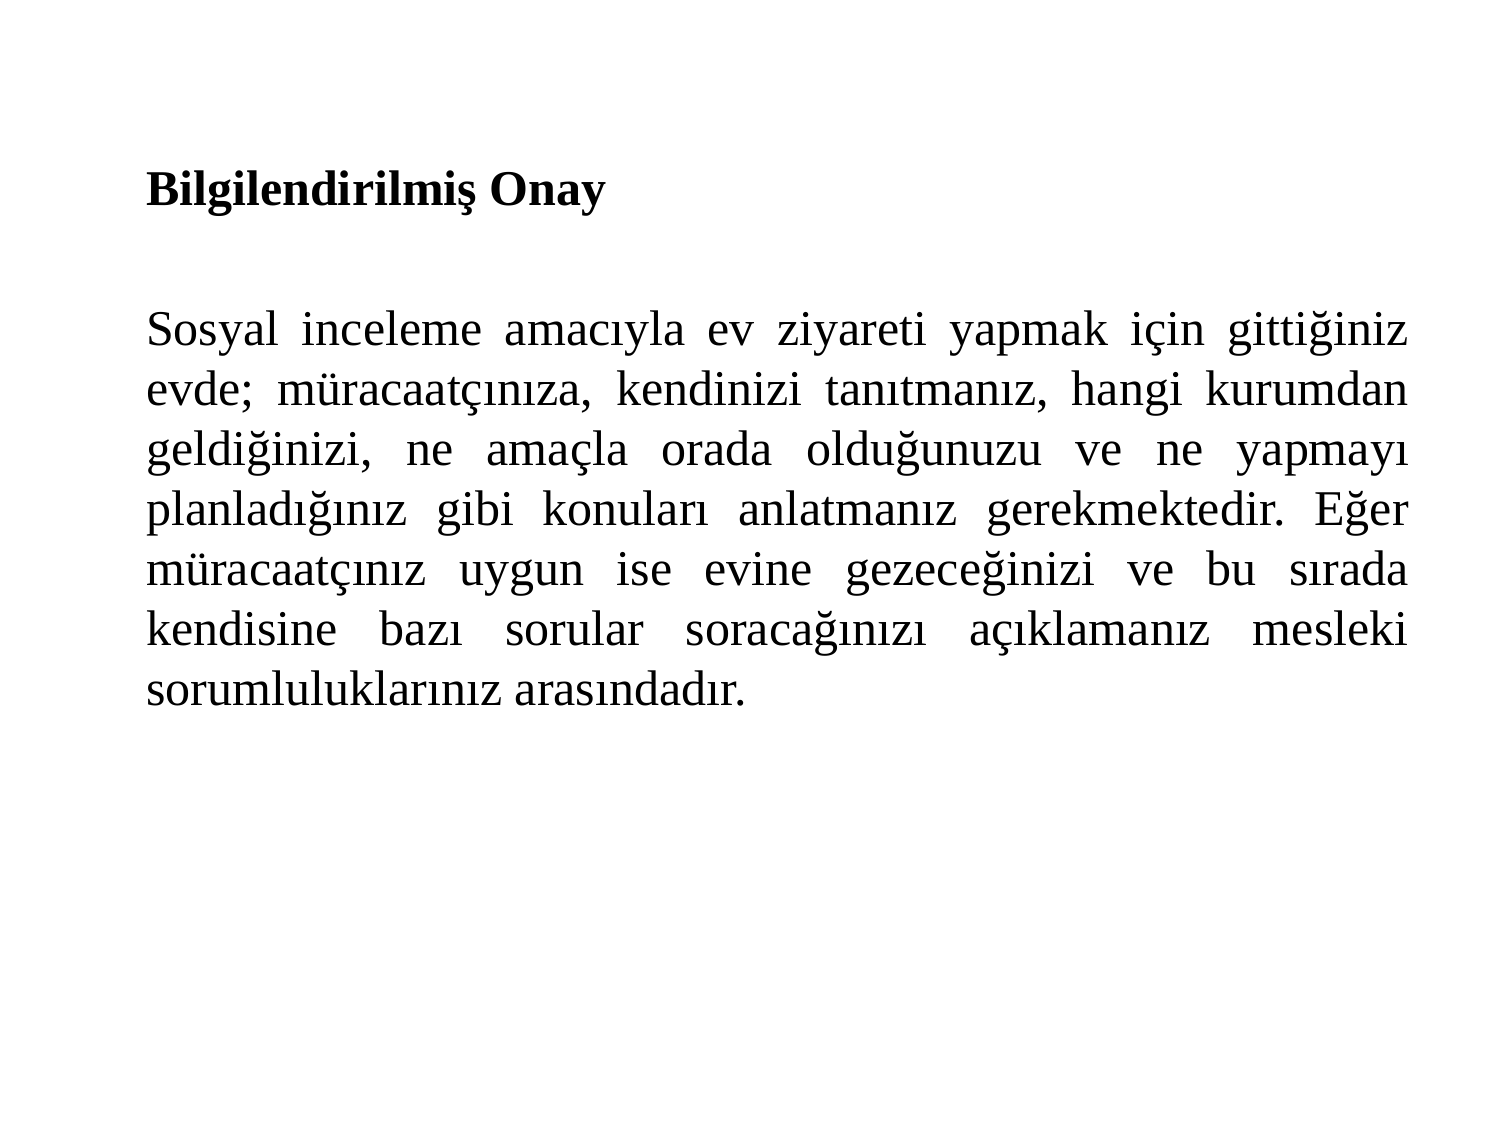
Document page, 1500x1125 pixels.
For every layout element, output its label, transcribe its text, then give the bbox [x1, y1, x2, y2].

list Bilgilendirilmiş Onay Sosyal inceleme amacıyla ev ziyareti yapmak için gittiğiniz evde; müracaatçınıza, kendinizi tanıtmanız, hangi kurumdan geldiğinizi, ne amaçla orada olduğunuzu ve ne yapmayı planladığınız gibi konuları anlatmanız gerekmektedir. Eğer müracaatçınız uygun ise evine gezeceğinizi ve bu sırada kendisine bazı sorular soracağınızı açıklamanız mesleki sorumluluklarınız arasındadır. [75, 78, 1425, 1005]
